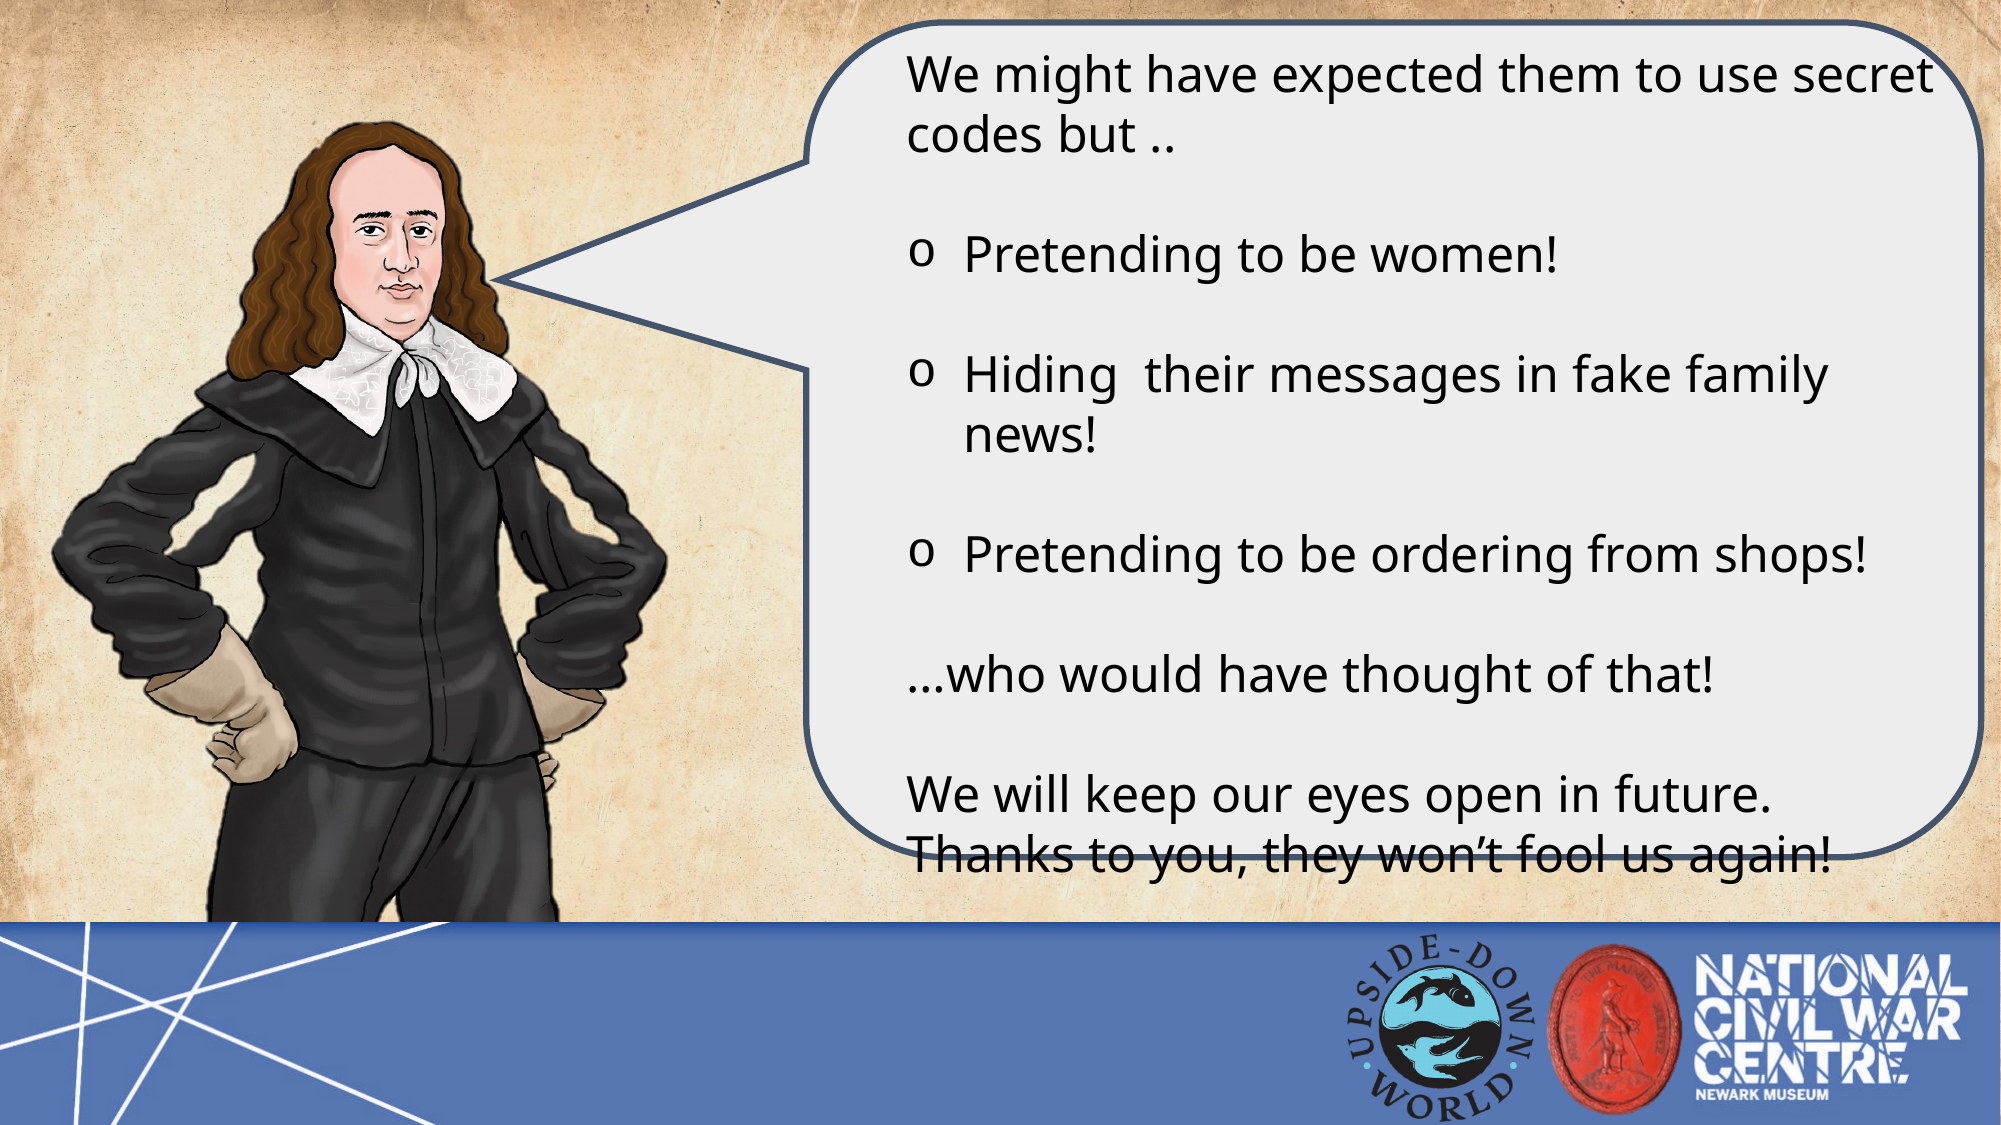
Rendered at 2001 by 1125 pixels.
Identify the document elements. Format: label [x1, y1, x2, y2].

picture [0, 0, 2000, 1125]
text_box [1340, 930, 1689, 1125]
